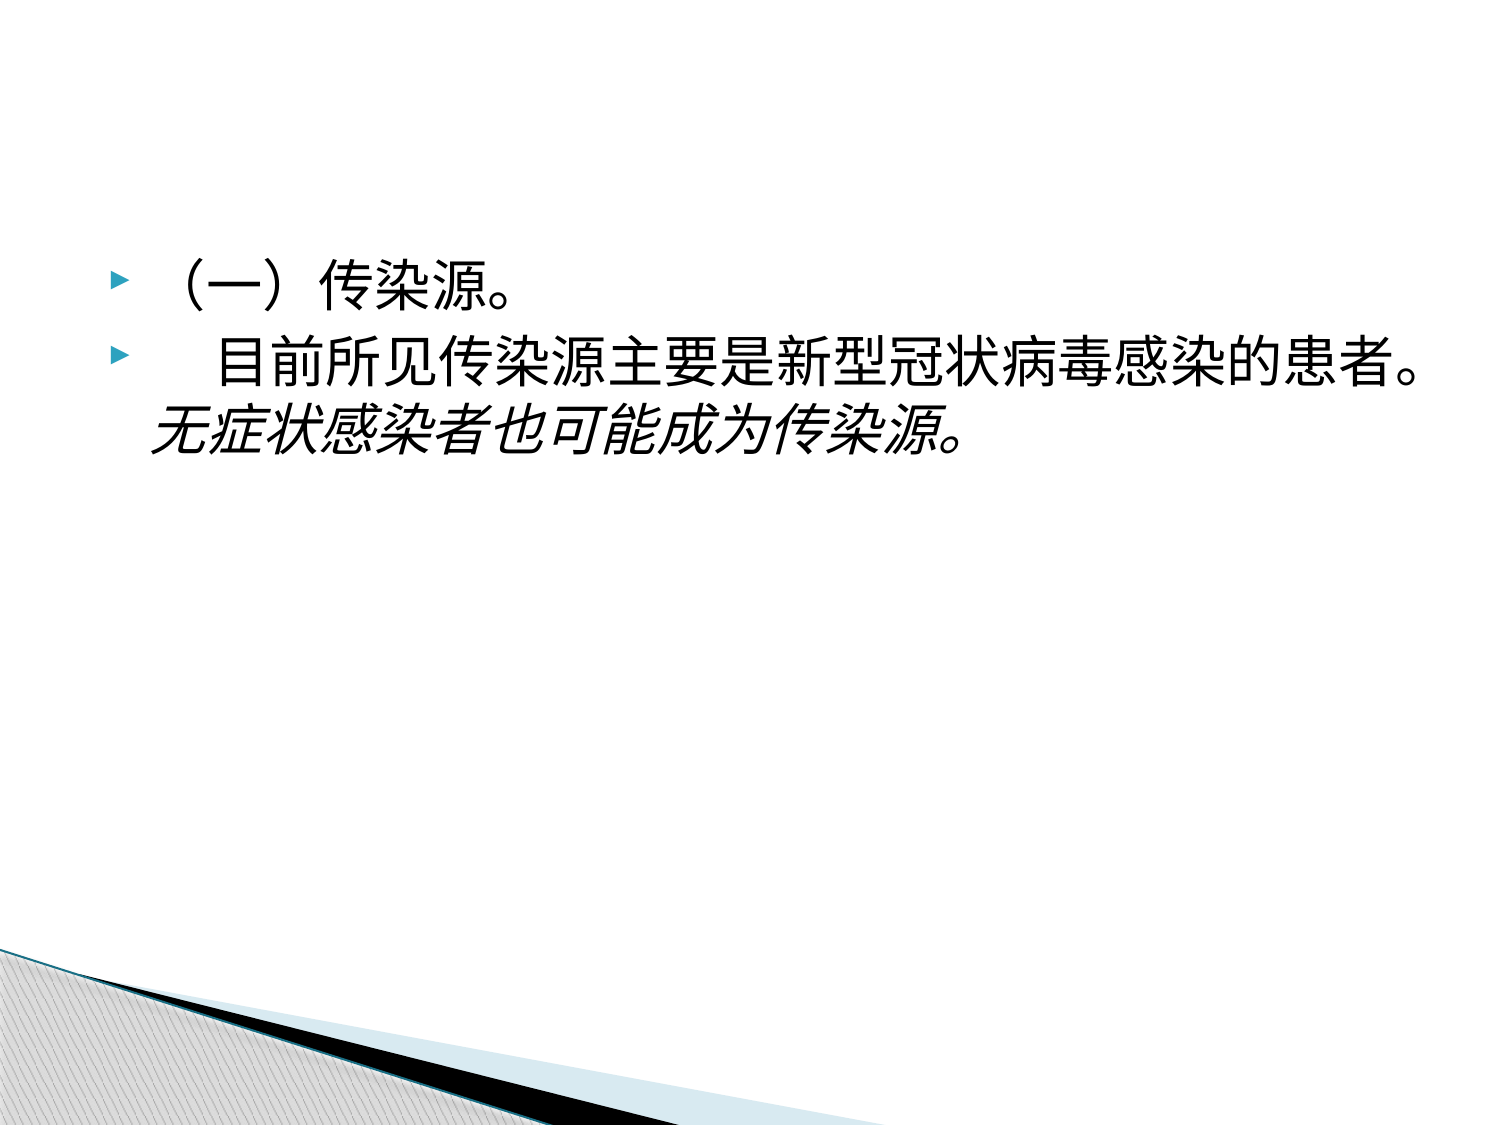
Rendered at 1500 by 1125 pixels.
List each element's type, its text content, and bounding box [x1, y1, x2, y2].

list （一）传染源。 目前所见传染源主要是新型冠状病毒感染的患者。无症状感染者也可能成为传染源。 [75, 243, 1425, 986]
